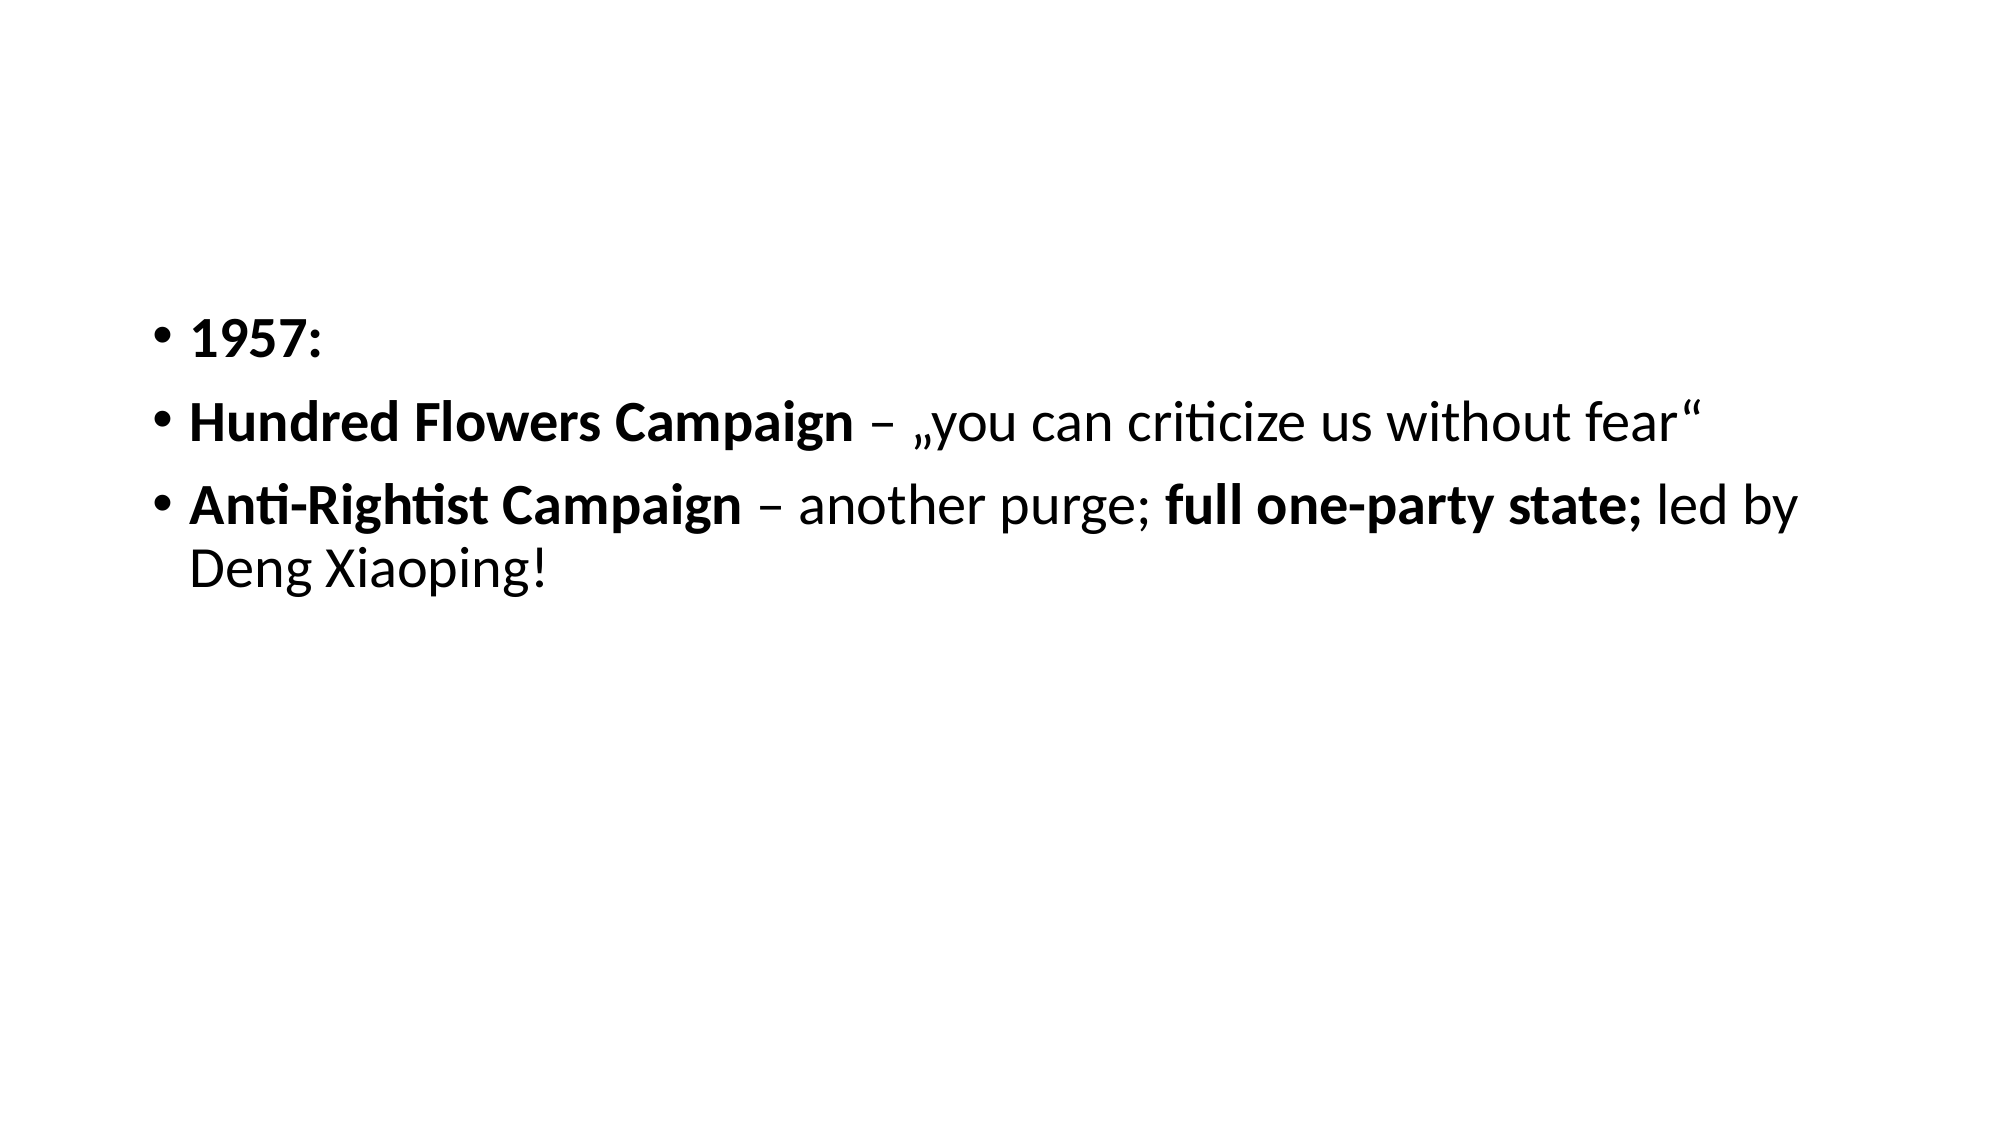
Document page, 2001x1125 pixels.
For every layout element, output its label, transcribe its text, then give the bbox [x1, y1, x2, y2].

list 1957: Hundred Flowers Campaign – „you can criticize us without fear“ Anti-Rightist Campaign – another purge; full one-party state; led by Deng Xiaoping! [137, 299, 1863, 1014]
